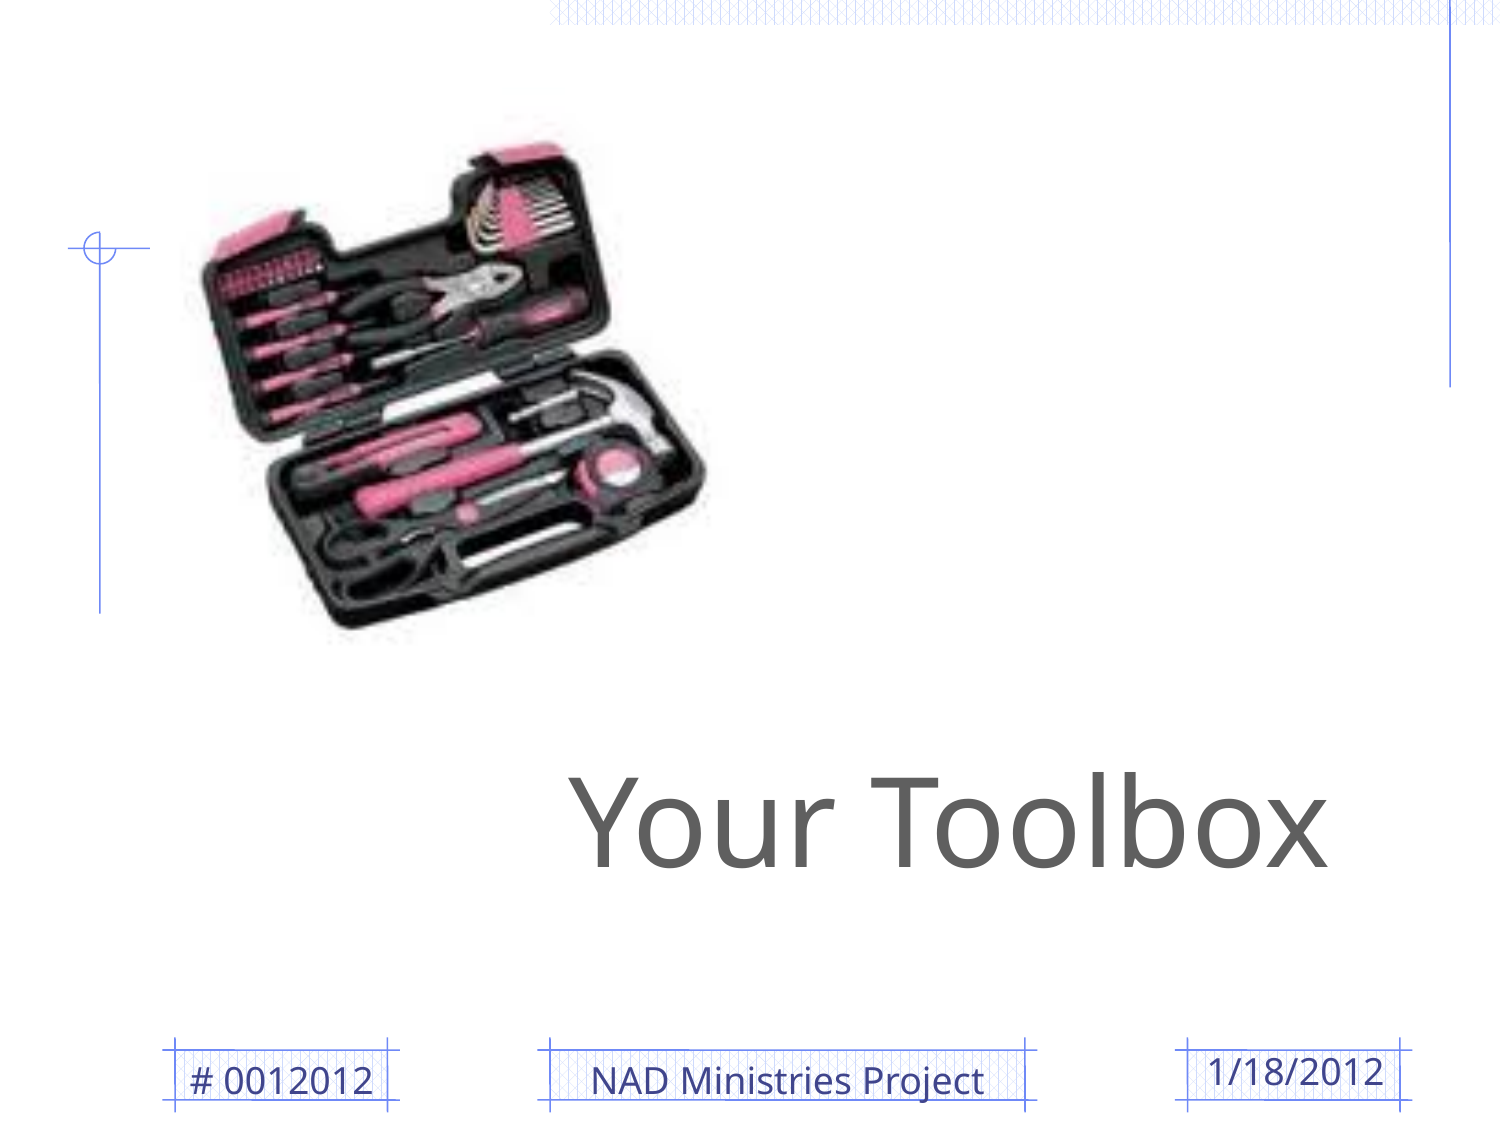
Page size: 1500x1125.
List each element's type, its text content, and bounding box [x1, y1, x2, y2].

text_box NAD Ministries Project [549, 1049, 1025, 1110]
picture [149, 87, 738, 676]
text_box # 0012012 [174, 1049, 413, 1110]
title Your Toolbox [549, 737, 1351, 901]
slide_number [1187, 1049, 1401, 1101]
